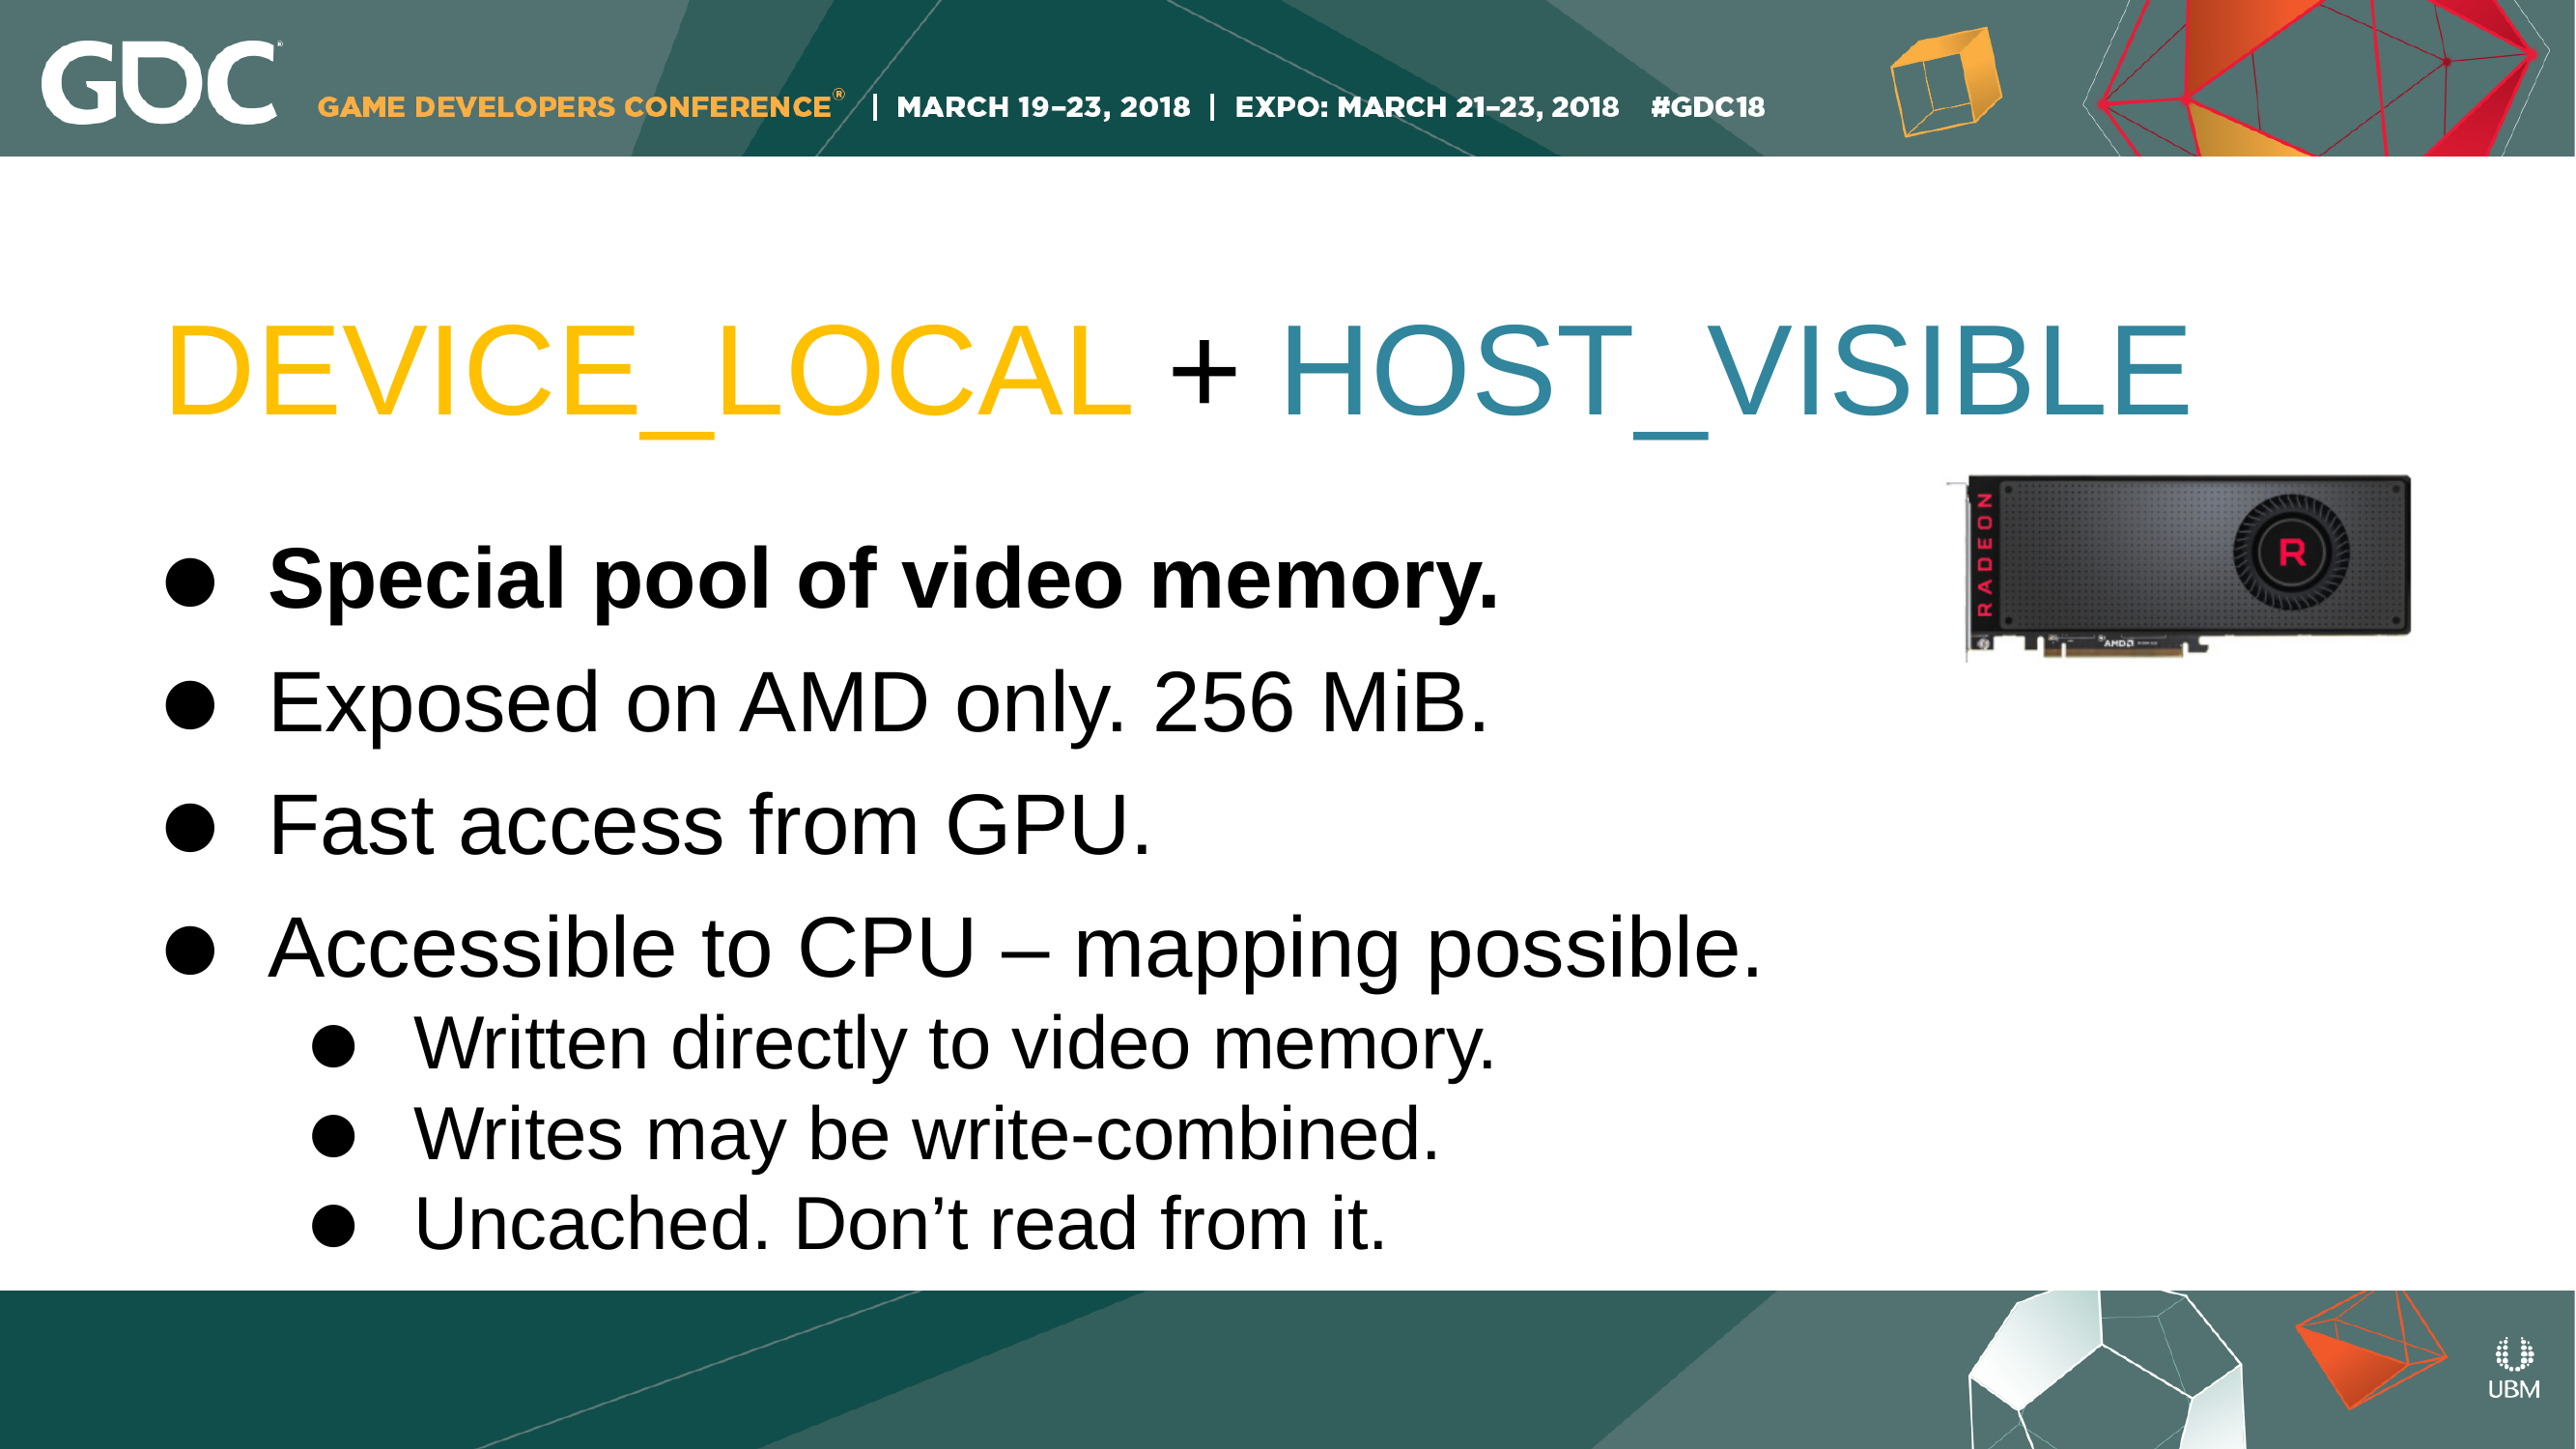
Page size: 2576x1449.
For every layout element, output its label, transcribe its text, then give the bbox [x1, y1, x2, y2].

title DEVICE_LOCAL + HOST_VISIBLE [150, 272, 2426, 495]
picture [0, 0, 2575, 1449]
list Special pool of video memory. Exposed on AMD only. 256 MiB. Fast access from GPU. Accessible to CPU – mapping possible. Written directly to video memory. Writes may be write-combined. Uncached. Don’t read from it. [150, 509, 2426, 1284]
